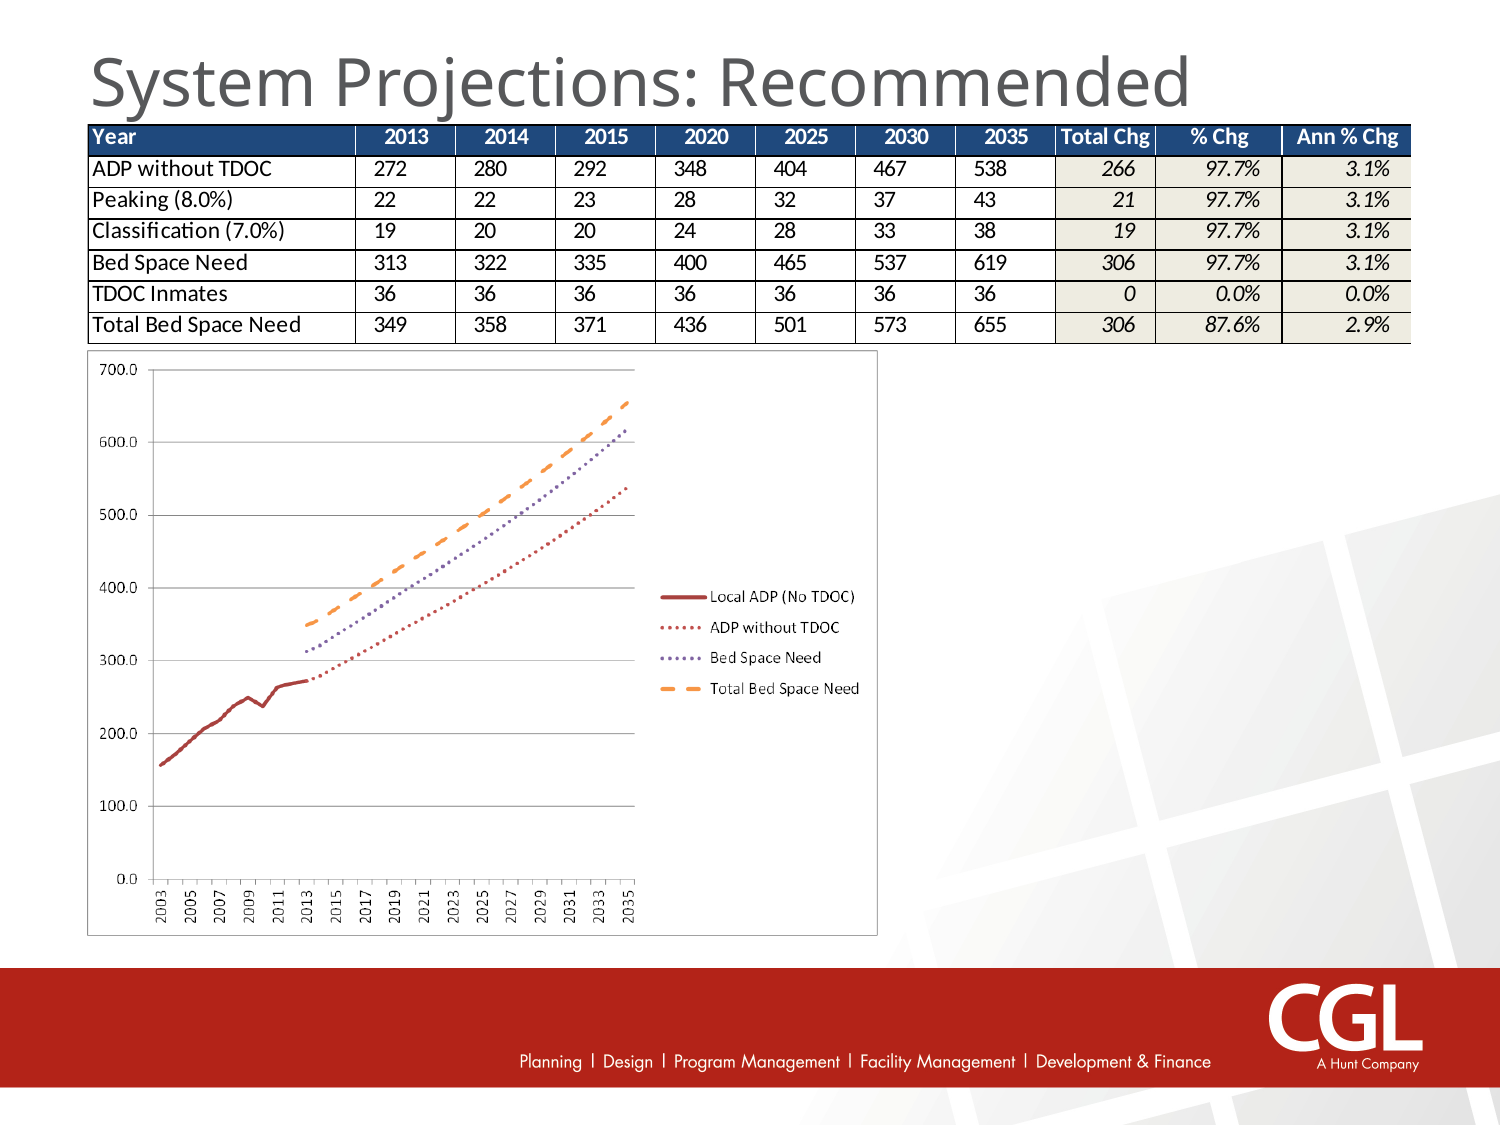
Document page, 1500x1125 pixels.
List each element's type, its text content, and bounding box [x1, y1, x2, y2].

title System Projections: Recommended [75, 1, 1425, 159]
picture [0, 0, 1500, 1125]
